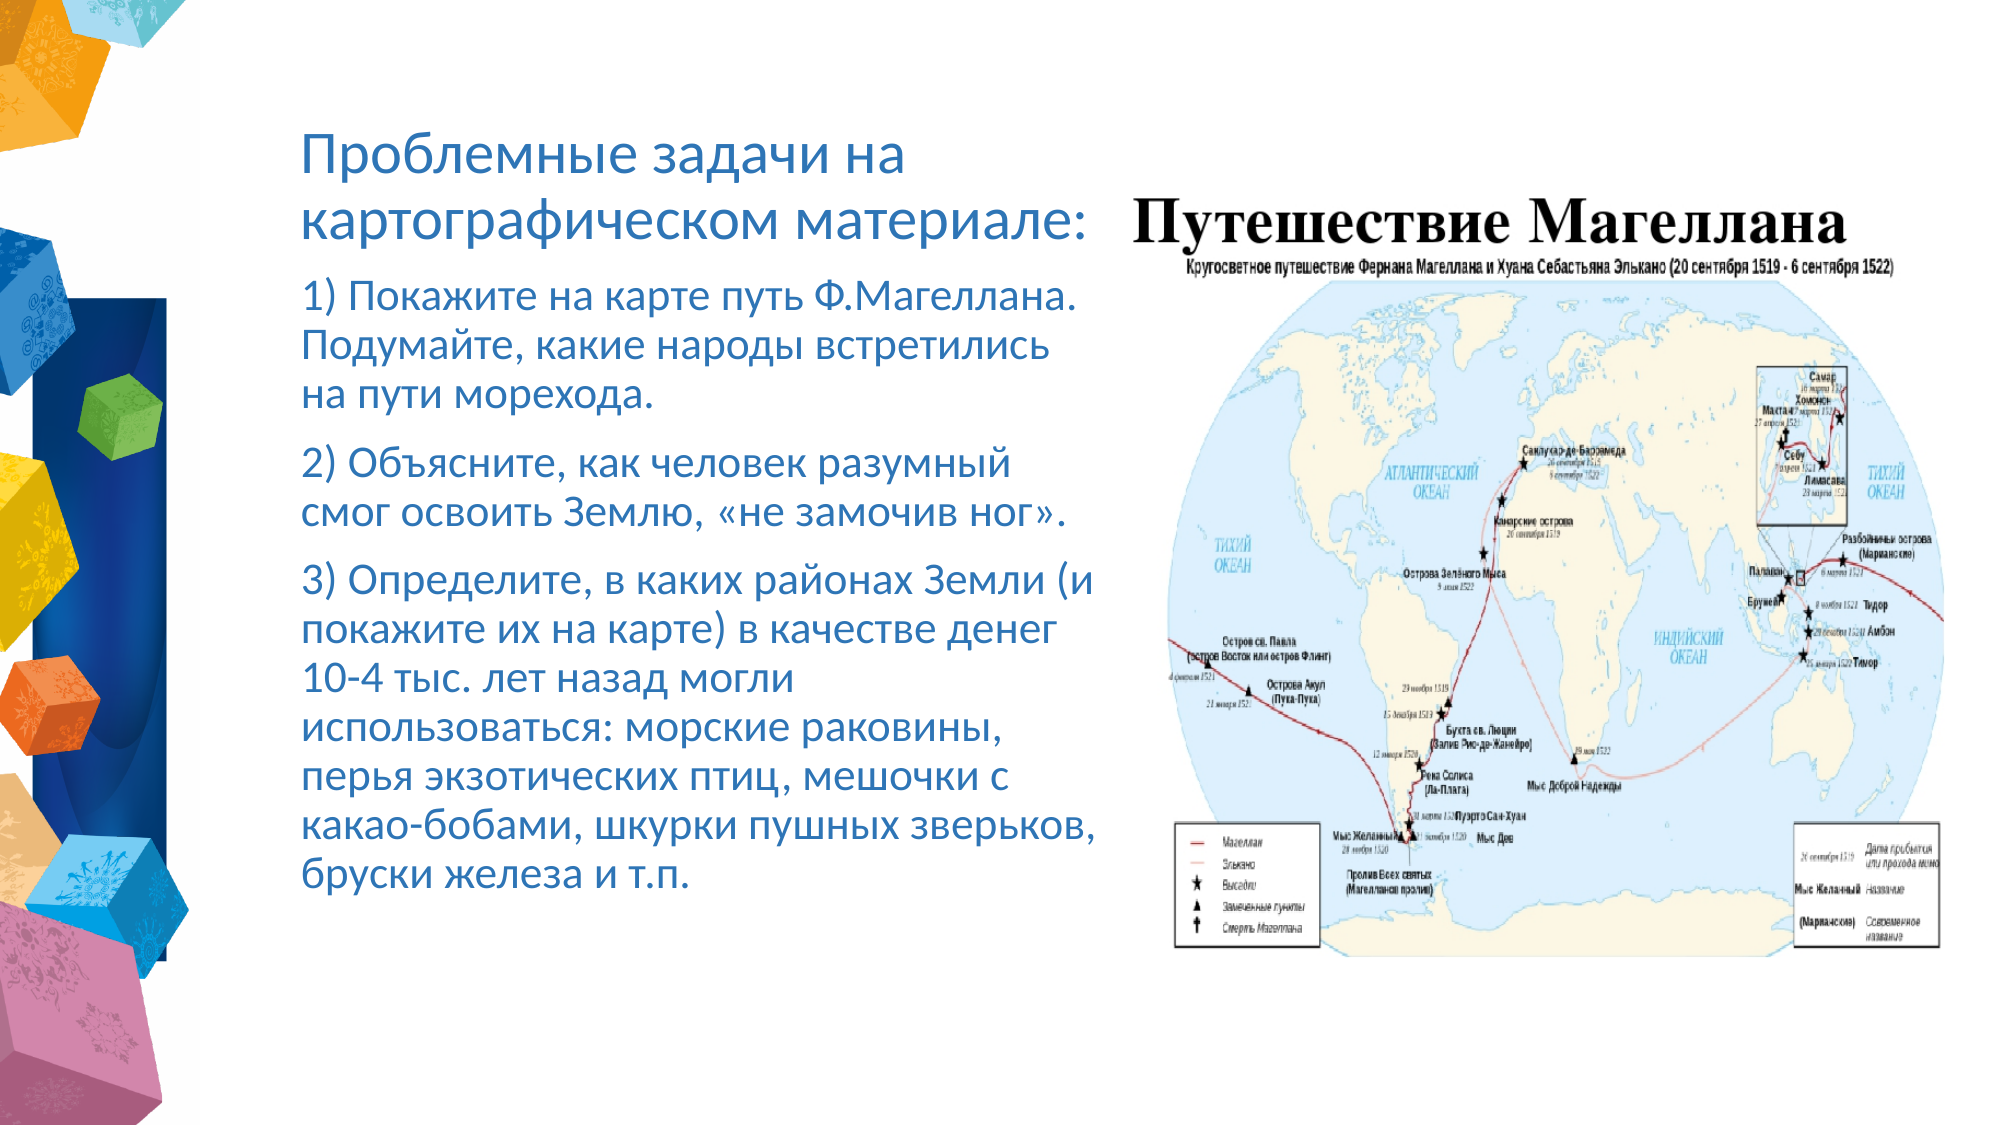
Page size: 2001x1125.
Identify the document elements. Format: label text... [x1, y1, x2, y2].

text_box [0, 0, 200, 1125]
list Проблемные задачи на картографическом материале: 1) Покажите на карте путь Ф.Магеллана. Подумайте, какие народы встретились на пути морехода. 2) Объясните, как человек разумный смог освоить Землю, «не замочив ног». 3) Определите, в каких районах Земли (и покажите их на карте) в качестве денег 10-4 тыс. лет назад могли использоваться: морские раковины, перья экзотических птиц, мешочки с какао-бобами, шкурки пушных зверьков, бруски железа и т.п. [278, 114, 1121, 1051]
picture [1125, 170, 1945, 958]
